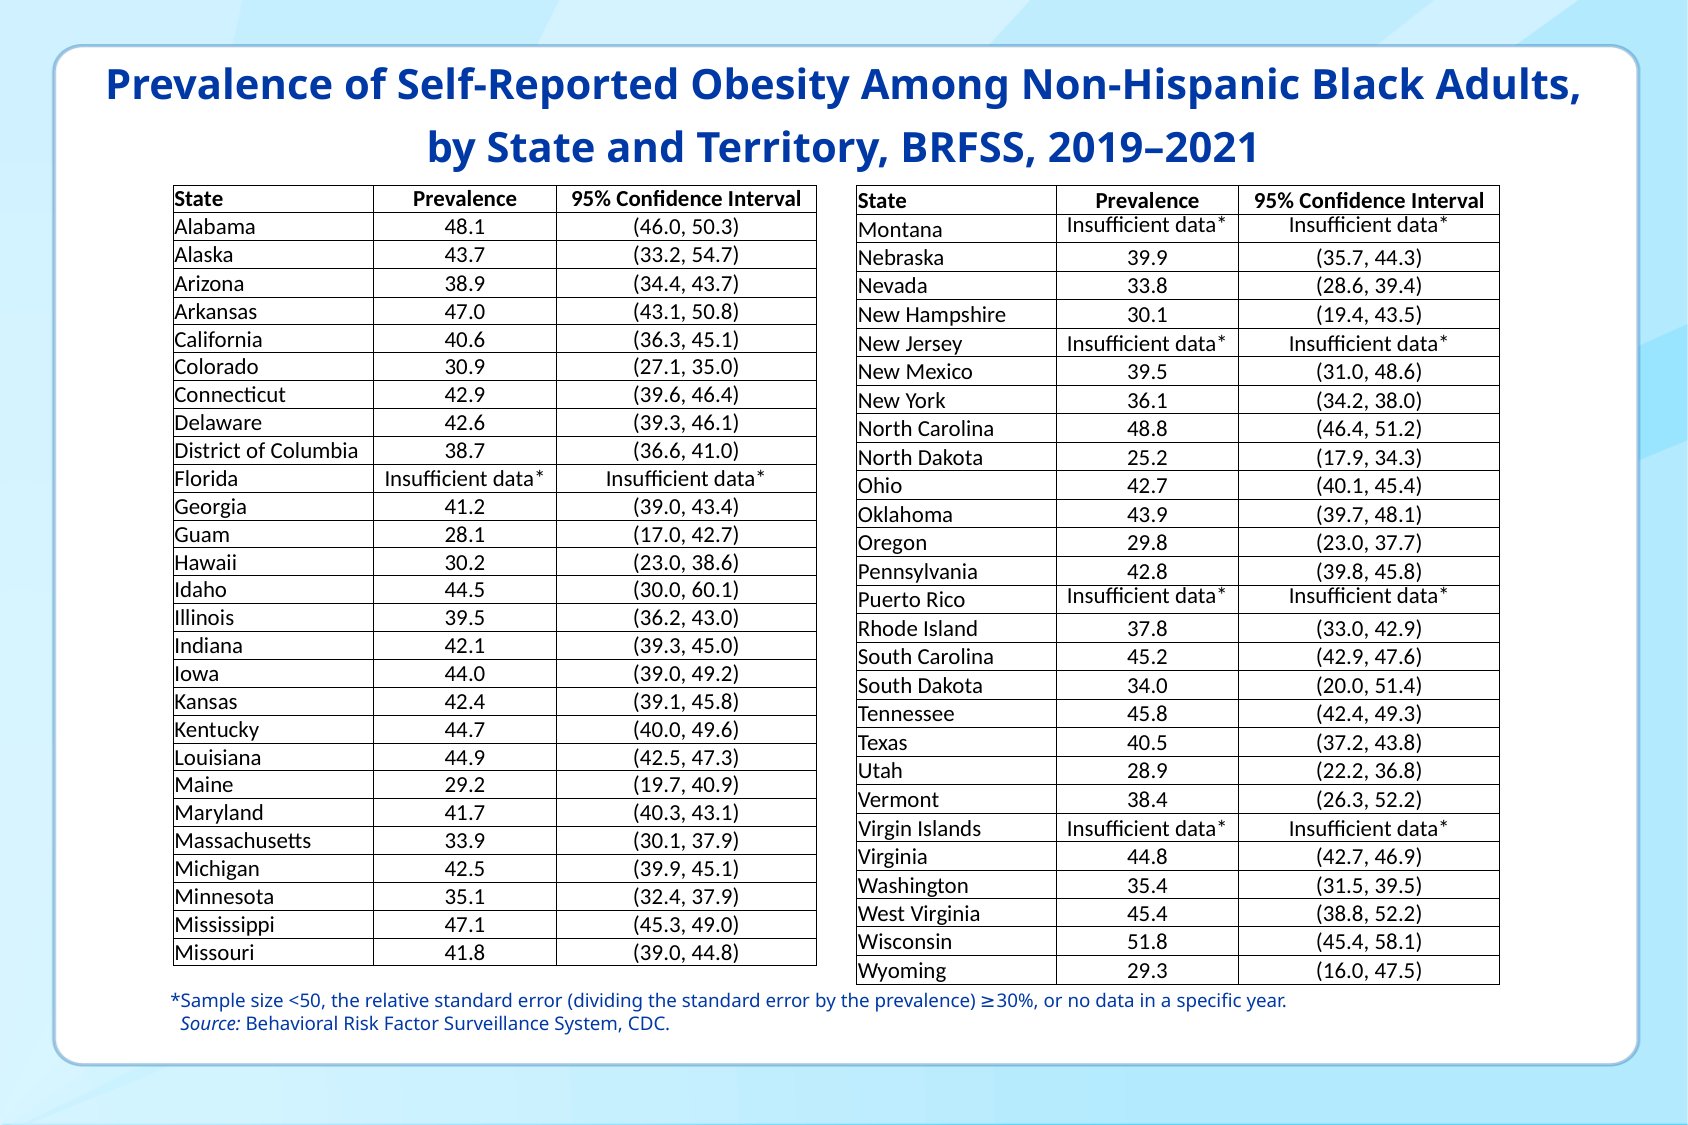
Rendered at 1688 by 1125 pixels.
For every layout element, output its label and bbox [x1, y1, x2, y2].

table_cell [1239, 671, 1499, 699]
table_cell [557, 716, 816, 743]
table_cell [857, 386, 1056, 413]
picture [0, 0, 1688, 1125]
table_cell [1239, 757, 1499, 784]
table_cell [174, 521, 373, 547]
table_cell [557, 437, 816, 464]
table_cell [1239, 414, 1499, 442]
table_cell [557, 576, 816, 603]
table_cell [1057, 386, 1238, 413]
table_cell [857, 700, 1056, 727]
table_cell [557, 855, 816, 882]
table_cell [1057, 700, 1238, 727]
table_cell [1239, 329, 1499, 356]
table_cell [1239, 300, 1499, 328]
table_cell [557, 799, 816, 826]
table_cell [174, 799, 373, 826]
table_cell [557, 521, 816, 547]
table_cell [174, 827, 373, 854]
table_cell [174, 771, 373, 798]
table_cell [557, 771, 816, 798]
table_cell [1057, 842, 1238, 870]
table_cell [374, 521, 556, 547]
table_cell [1057, 871, 1238, 898]
table_cell [557, 353, 816, 380]
table_cell [557, 325, 816, 352]
table_cell [374, 744, 556, 770]
table_cell [557, 381, 816, 408]
table_cell [1057, 614, 1238, 642]
table_cell [374, 241, 556, 268]
table_cell [857, 471, 1056, 499]
title [84, 51, 1604, 178]
table_cell [857, 614, 1056, 642]
table_cell [857, 842, 1056, 870]
table_cell [1239, 528, 1499, 556]
table_cell [374, 716, 556, 743]
table_cell [1057, 414, 1238, 442]
table_cell [374, 325, 556, 352]
table_header [557, 186, 816, 212]
table_cell [1057, 671, 1238, 699]
table_cell [1239, 899, 1499, 908]
table_header [374, 186, 556, 212]
table_cell [174, 716, 373, 743]
table_cell [857, 500, 1056, 527]
table_cell [174, 855, 373, 882]
table_cell [1239, 243, 1499, 271]
table_cell [374, 883, 556, 908]
table_cell [557, 548, 816, 575]
table_cell [1239, 643, 1499, 670]
table_cell [374, 298, 556, 324]
table_cell [557, 269, 816, 297]
table_cell [174, 660, 373, 687]
table_cell [857, 443, 1056, 470]
table_cell [1057, 557, 1238, 585]
table_cell [557, 241, 816, 268]
table_cell [1057, 814, 1238, 841]
table_cell [857, 814, 1056, 841]
table_cell [557, 465, 816, 492]
table_cell [557, 827, 816, 854]
table_cell [174, 465, 373, 492]
table_cell [1057, 643, 1238, 670]
table_cell [857, 871, 1056, 898]
table_cell [857, 757, 1056, 784]
table_cell [557, 409, 816, 436]
table_cell [1239, 500, 1499, 527]
table_cell [857, 357, 1056, 385]
table_cell [1057, 728, 1238, 756]
table_cell [174, 437, 373, 464]
table_cell [1239, 785, 1499, 813]
table_cell [1057, 272, 1238, 299]
table_cell [1057, 215, 1238, 242]
table_cell [857, 586, 1056, 613]
table_cell [1239, 586, 1499, 613]
table_cell [374, 437, 556, 464]
table_cell [1239, 871, 1499, 898]
table_cell [1057, 300, 1238, 328]
table_cell [374, 855, 556, 882]
table_cell [174, 298, 373, 324]
table_cell [557, 298, 816, 324]
table_cell [557, 688, 816, 715]
table_cell [557, 213, 816, 240]
table_cell [374, 688, 556, 715]
table_cell [857, 728, 1056, 756]
table_cell [857, 899, 1056, 908]
table_cell [374, 269, 556, 297]
table_cell [1057, 528, 1238, 556]
table_cell [557, 632, 816, 659]
table_cell [174, 493, 373, 520]
table_cell [374, 771, 556, 798]
table_header [174, 186, 373, 212]
table_cell [374, 660, 556, 687]
table_cell [374, 381, 556, 408]
table_cell [1239, 471, 1499, 499]
table_cell [1057, 586, 1238, 613]
table_cell [1057, 785, 1238, 813]
table_cell [174, 241, 373, 268]
table_cell [174, 576, 373, 603]
table_cell [1239, 614, 1499, 642]
table_cell [1239, 272, 1499, 299]
table_cell [1057, 471, 1238, 499]
table_cell [857, 414, 1056, 442]
table_cell [1057, 500, 1238, 527]
table_cell [857, 557, 1056, 585]
table_cell [1057, 899, 1238, 908]
table_header [1239, 186, 1499, 214]
table_cell [857, 671, 1056, 699]
table_cell [174, 269, 373, 297]
table_cell [174, 548, 373, 575]
table_cell [174, 688, 373, 715]
table_cell [374, 409, 556, 436]
table_cell [1239, 215, 1499, 242]
table_cell [174, 744, 373, 770]
table_cell [857, 243, 1056, 271]
table_cell [1239, 386, 1499, 413]
table_cell [557, 604, 816, 631]
table_cell [174, 325, 373, 352]
table_cell [1239, 357, 1499, 385]
table_cell [174, 213, 373, 240]
table_cell [857, 785, 1056, 813]
table_cell [1057, 357, 1238, 385]
table_cell [374, 632, 556, 659]
table_cell [374, 353, 556, 380]
table_cell [374, 213, 556, 240]
table_cell [857, 215, 1056, 242]
table_cell [374, 493, 556, 520]
table_cell [557, 883, 816, 908]
table_cell [857, 528, 1056, 556]
table_cell [374, 548, 556, 575]
table_cell [857, 329, 1056, 356]
list [99, 908, 1619, 1097]
table_cell [374, 604, 556, 631]
table_cell [557, 493, 816, 520]
table_cell [557, 744, 816, 770]
table_cell [1239, 842, 1499, 870]
table_cell [857, 272, 1056, 299]
table_header [857, 186, 1056, 214]
table_cell [1239, 443, 1499, 470]
table_cell [1239, 557, 1499, 585]
table_cell [1239, 728, 1499, 756]
table_cell [1057, 243, 1238, 271]
table_cell [174, 409, 373, 436]
table_cell [1239, 700, 1499, 727]
table_cell [374, 465, 556, 492]
table_cell [174, 604, 373, 631]
table_cell [174, 381, 373, 408]
table_cell [174, 353, 373, 380]
table_cell [174, 883, 373, 908]
table_cell [374, 827, 556, 854]
table_cell [857, 300, 1056, 328]
table_cell [1057, 329, 1238, 356]
table_cell [374, 576, 556, 603]
table_cell [1057, 443, 1238, 470]
table_cell [857, 643, 1056, 670]
table_cell [174, 632, 373, 659]
table_header [1057, 186, 1238, 214]
table_cell [557, 660, 816, 687]
table_cell [1057, 757, 1238, 784]
table_cell [374, 799, 556, 826]
table_cell [1239, 814, 1499, 841]
